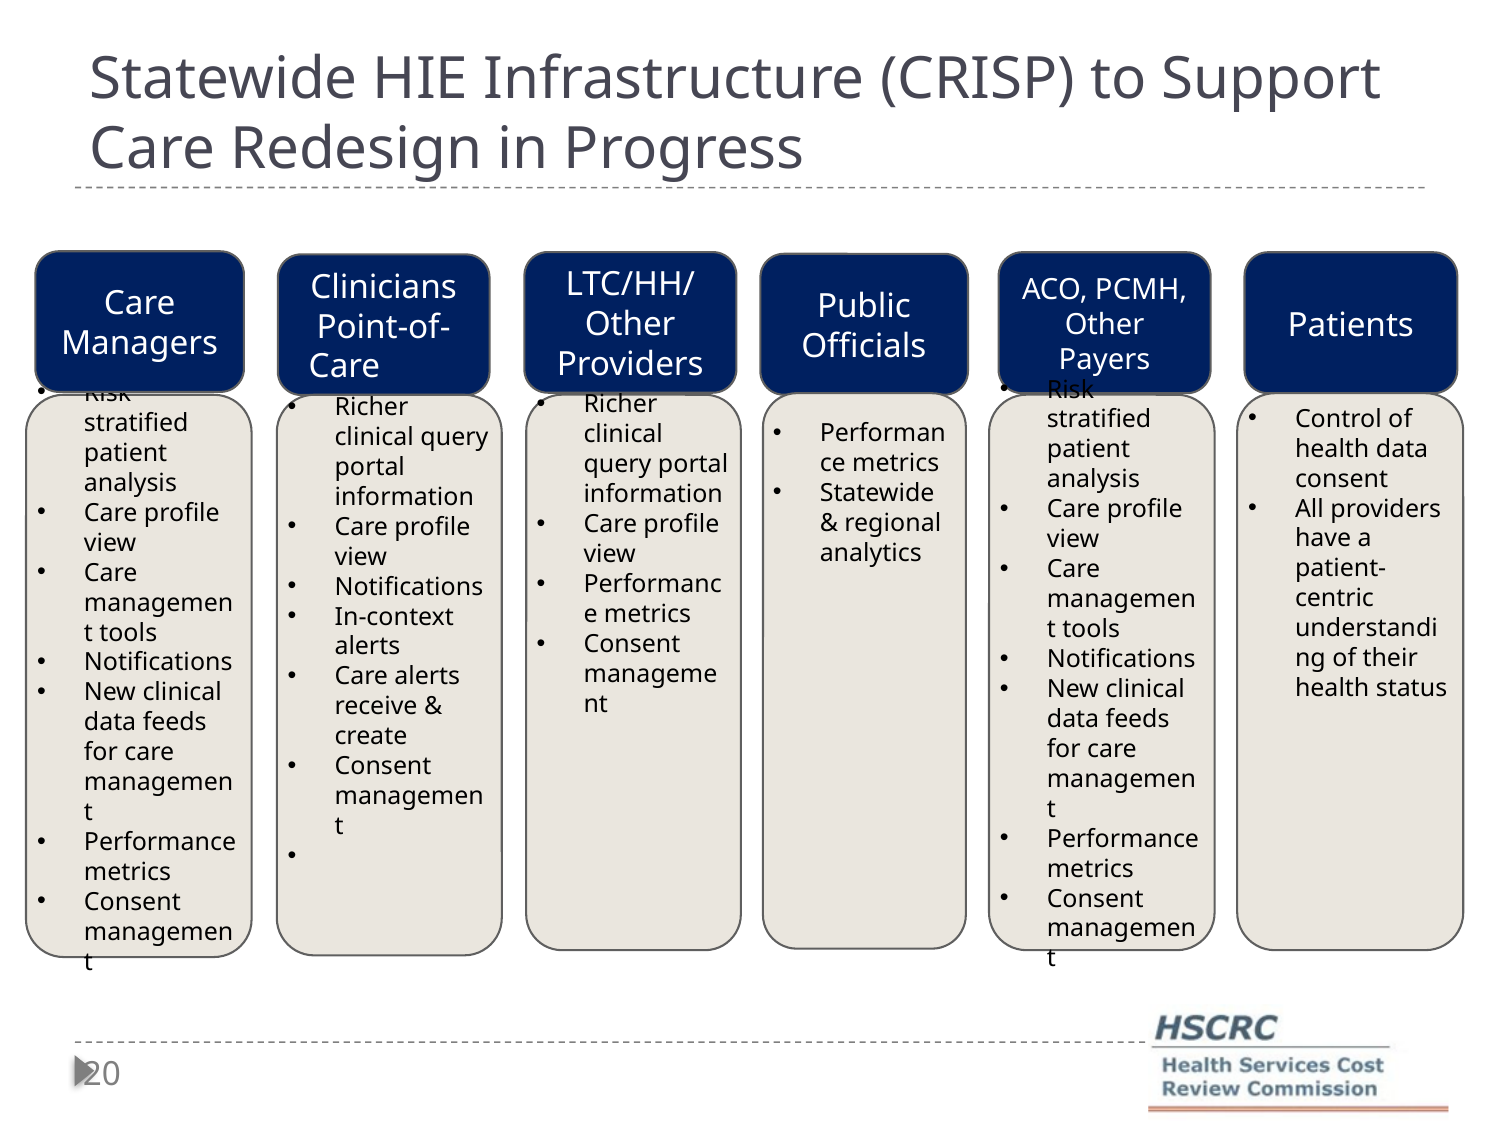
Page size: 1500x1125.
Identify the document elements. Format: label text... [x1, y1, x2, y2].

title Statewide HIE Infrastructure (CRISP) to Support Care Redesign in Progress [75, 24, 1425, 188]
text_box Risk stratified patient analysis Care profile view Care management tools Notifications New clinical data feeds for care management Performance metrics Consent management [24, 394, 254, 959]
text_box ACO, PCMH, Other Payers [996, 250, 1213, 395]
text_box LTC/HH/ Other Providers [522, 250, 738, 395]
text_box Control of health data consent All providers have a patient-centric understanding of their health status [1235, 391, 1465, 952]
text_box Performance metrics Statewide & regional analytics [761, 391, 968, 951]
text_box Care Managers [33, 249, 246, 394]
text_box Risk stratified patient analysis Care profile view Care management tools Notifications New clinical data feeds for care management Performance metrics Consent management [987, 393, 1217, 952]
text_box Clinicians Point-of-Care [276, 252, 492, 397]
text_box Public Officials [758, 252, 970, 396]
text_box Richer clinical query portal information Care profile view Performance metrics Consent management [524, 393, 743, 952]
text_box Richer clinical query portal information Care profile view Notifications In-context alerts Care alerts receive & create Consent management [275, 393, 504, 957]
picture [1147, 1003, 1450, 1125]
text_box Patients [1242, 250, 1459, 394]
